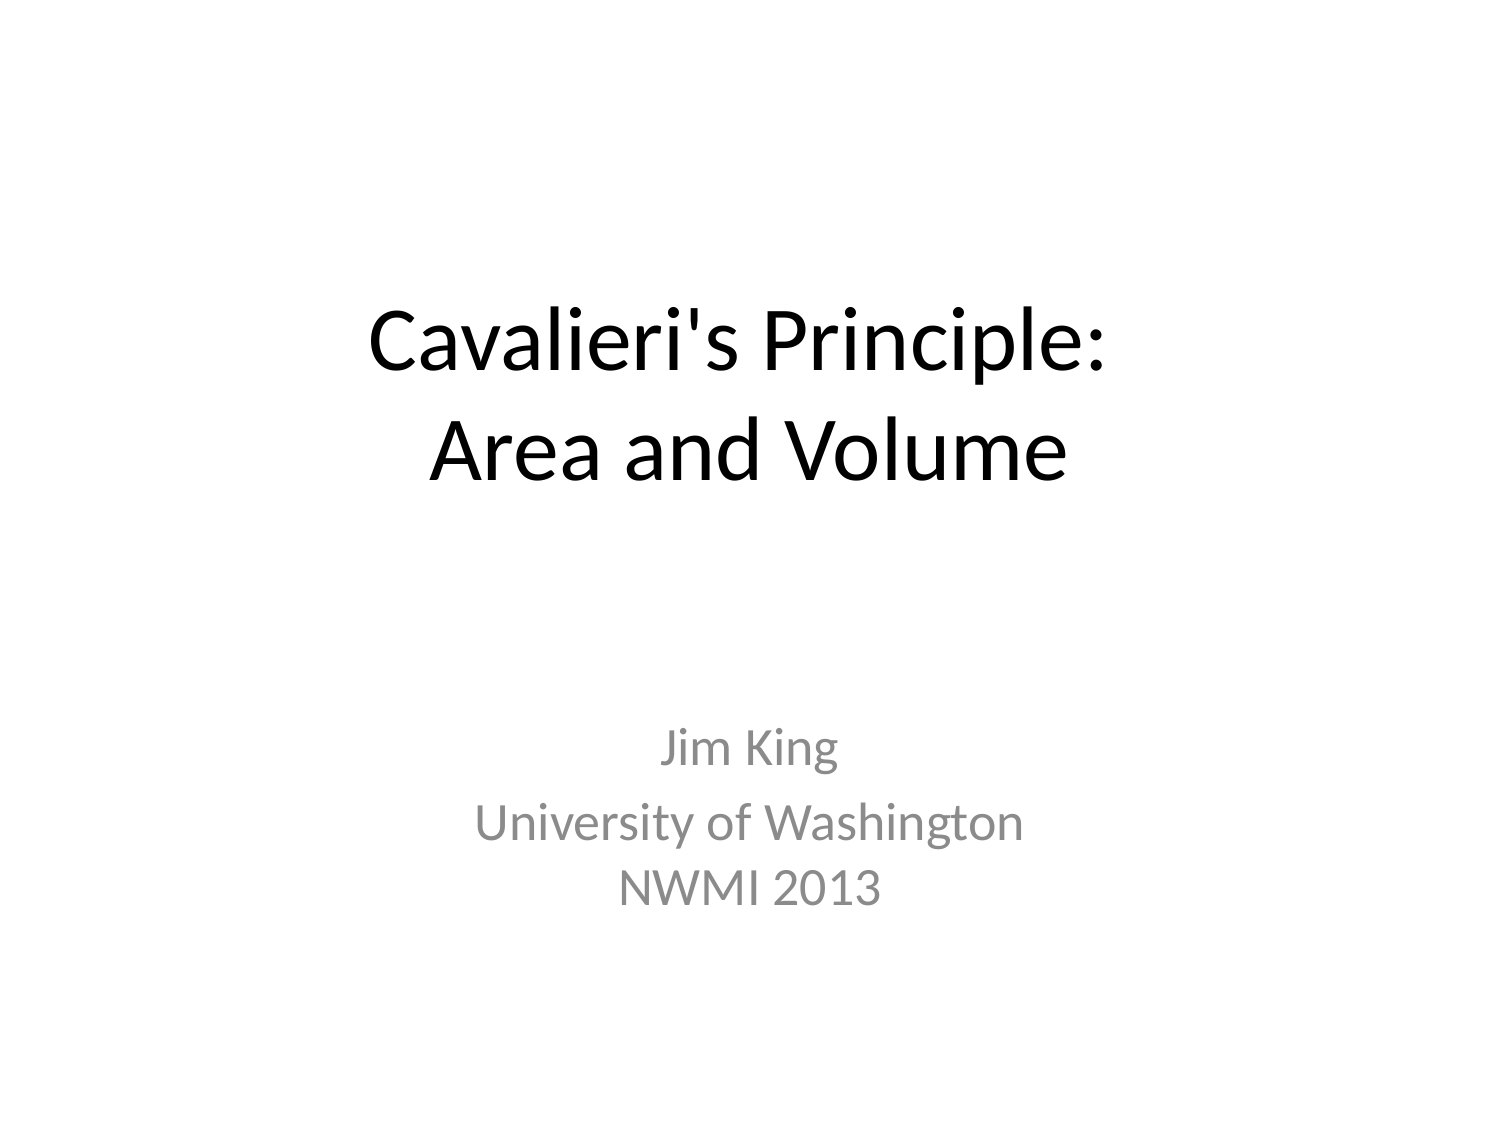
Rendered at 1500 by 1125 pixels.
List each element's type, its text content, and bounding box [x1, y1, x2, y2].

title Cavalieri's Principle: Area and Volume [112, 266, 1388, 512]
subtitle Jim King University of Washington NWMI 2013 [225, 703, 1275, 925]
